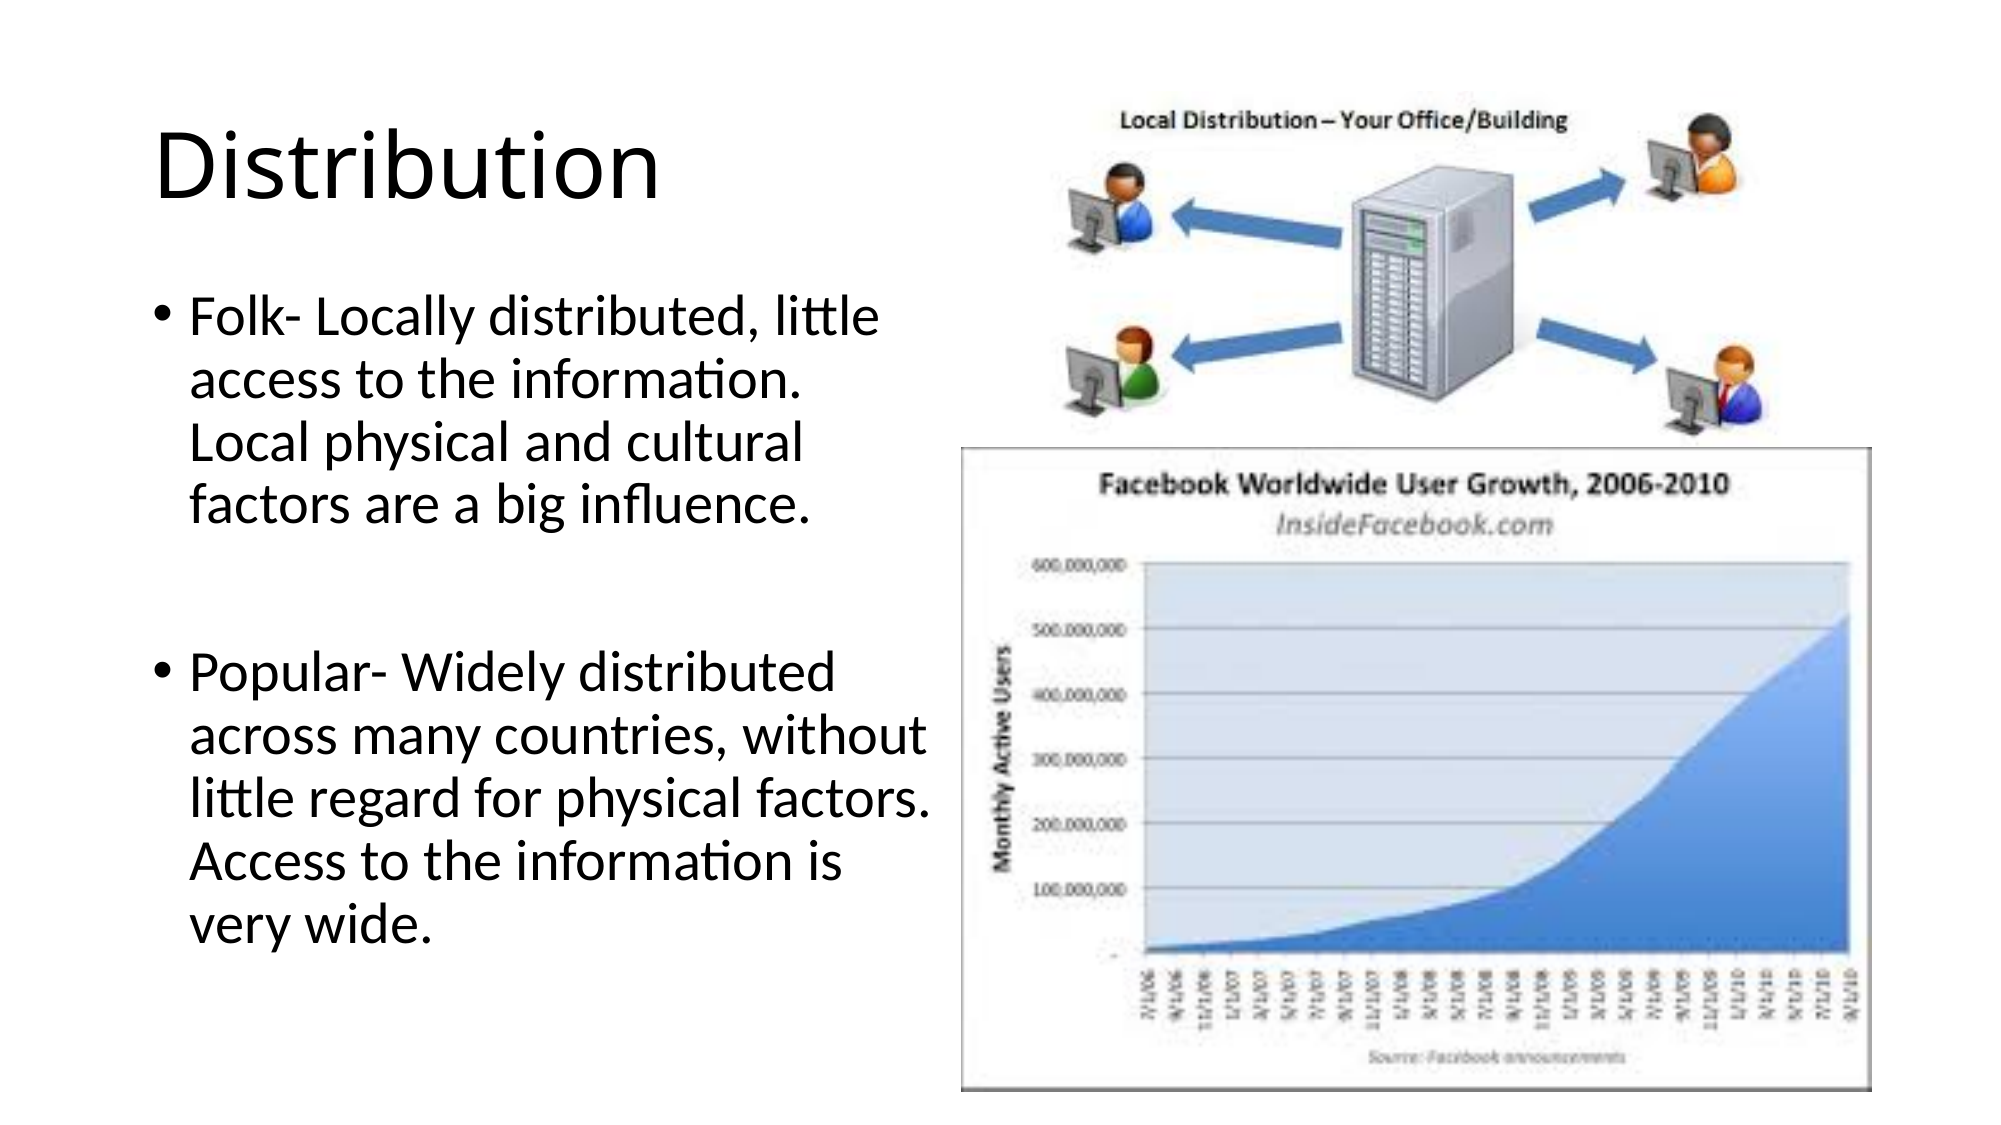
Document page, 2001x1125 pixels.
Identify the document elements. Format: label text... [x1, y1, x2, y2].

title Distribution [137, 59, 1863, 278]
list Folk- Locally distributed, little access to the information. Local physical and cultural factors are a big influence. Popular- Widely distributed across many countries, without little regard for physical factors. Access to the information is very wide. [137, 277, 962, 992]
picture [961, 91, 1872, 1092]
